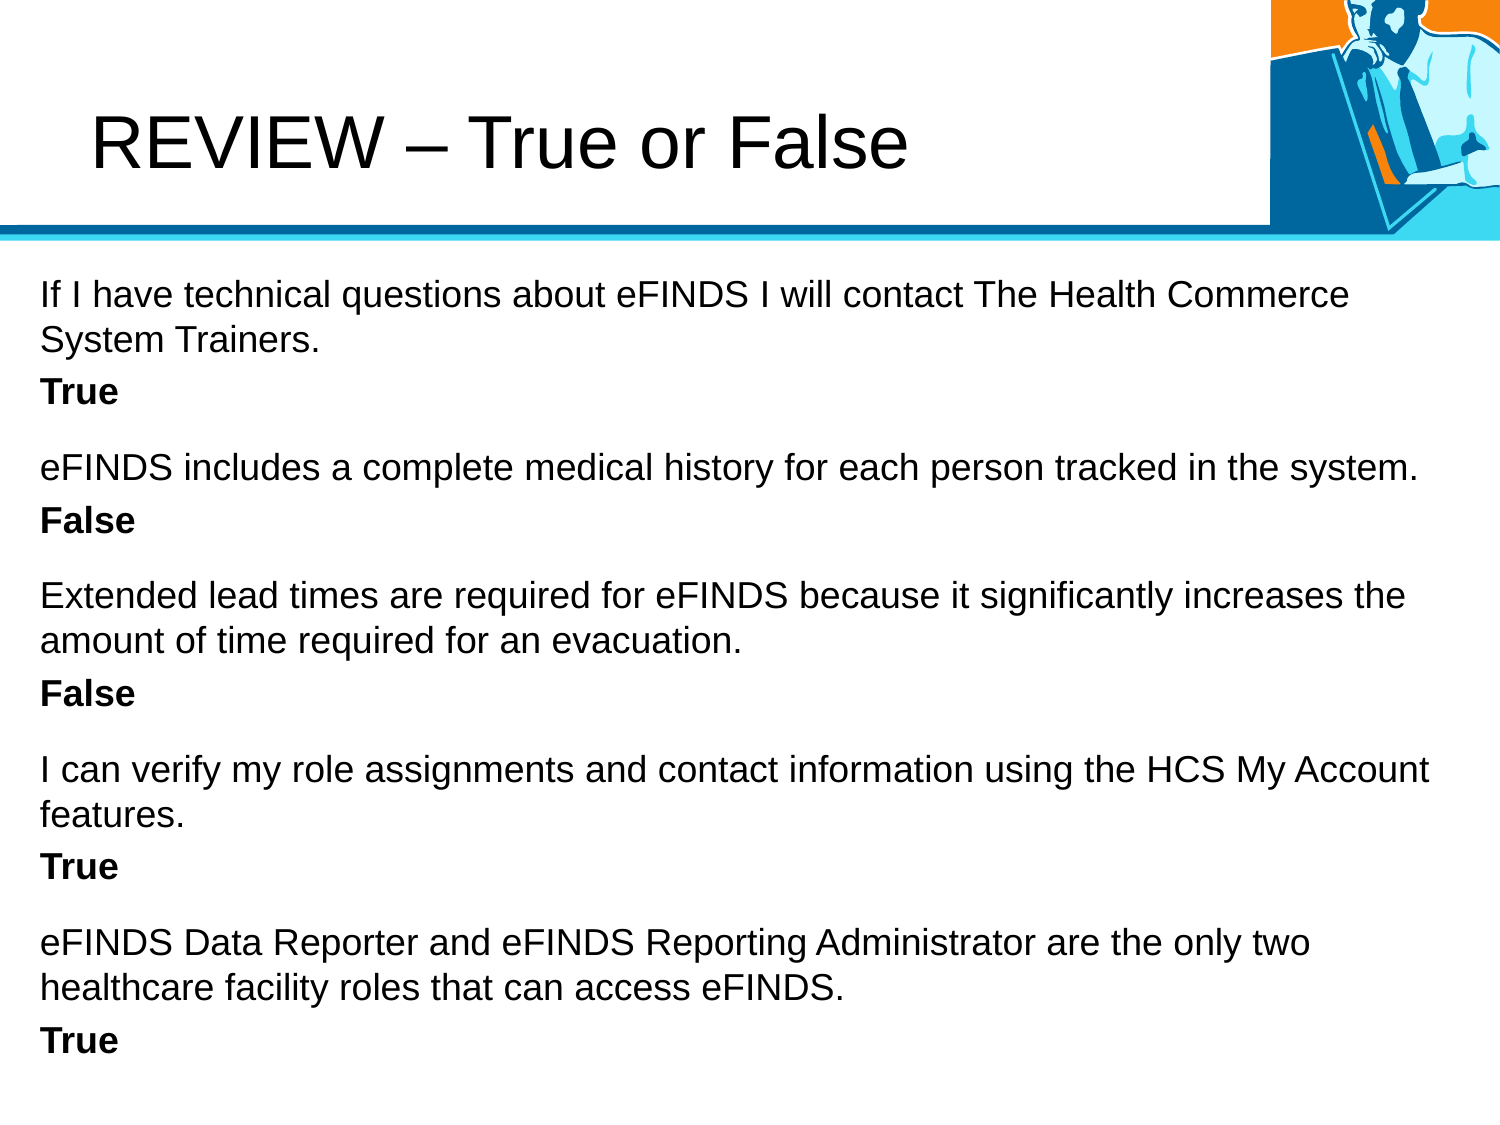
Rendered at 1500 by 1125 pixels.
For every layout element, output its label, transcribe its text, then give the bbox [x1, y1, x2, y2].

title REVIEW – True or False [74, 44, 1238, 233]
list If I have technical questions about eFINDS I will contact The Health Commerce System Trainers. True eFINDS includes a complete medical history for each person tracked in the system. False Extended lead times are required for eFINDS because it significantly increases the amount of time required for an evacuation. False I can verify my role assignments and contact information using the HCS My Account features. True eFINDS Data Reporter and eFINDS Reporting Administrator are the only two healthcare facility roles that can access eFINDS. True [24, 262, 1488, 1125]
